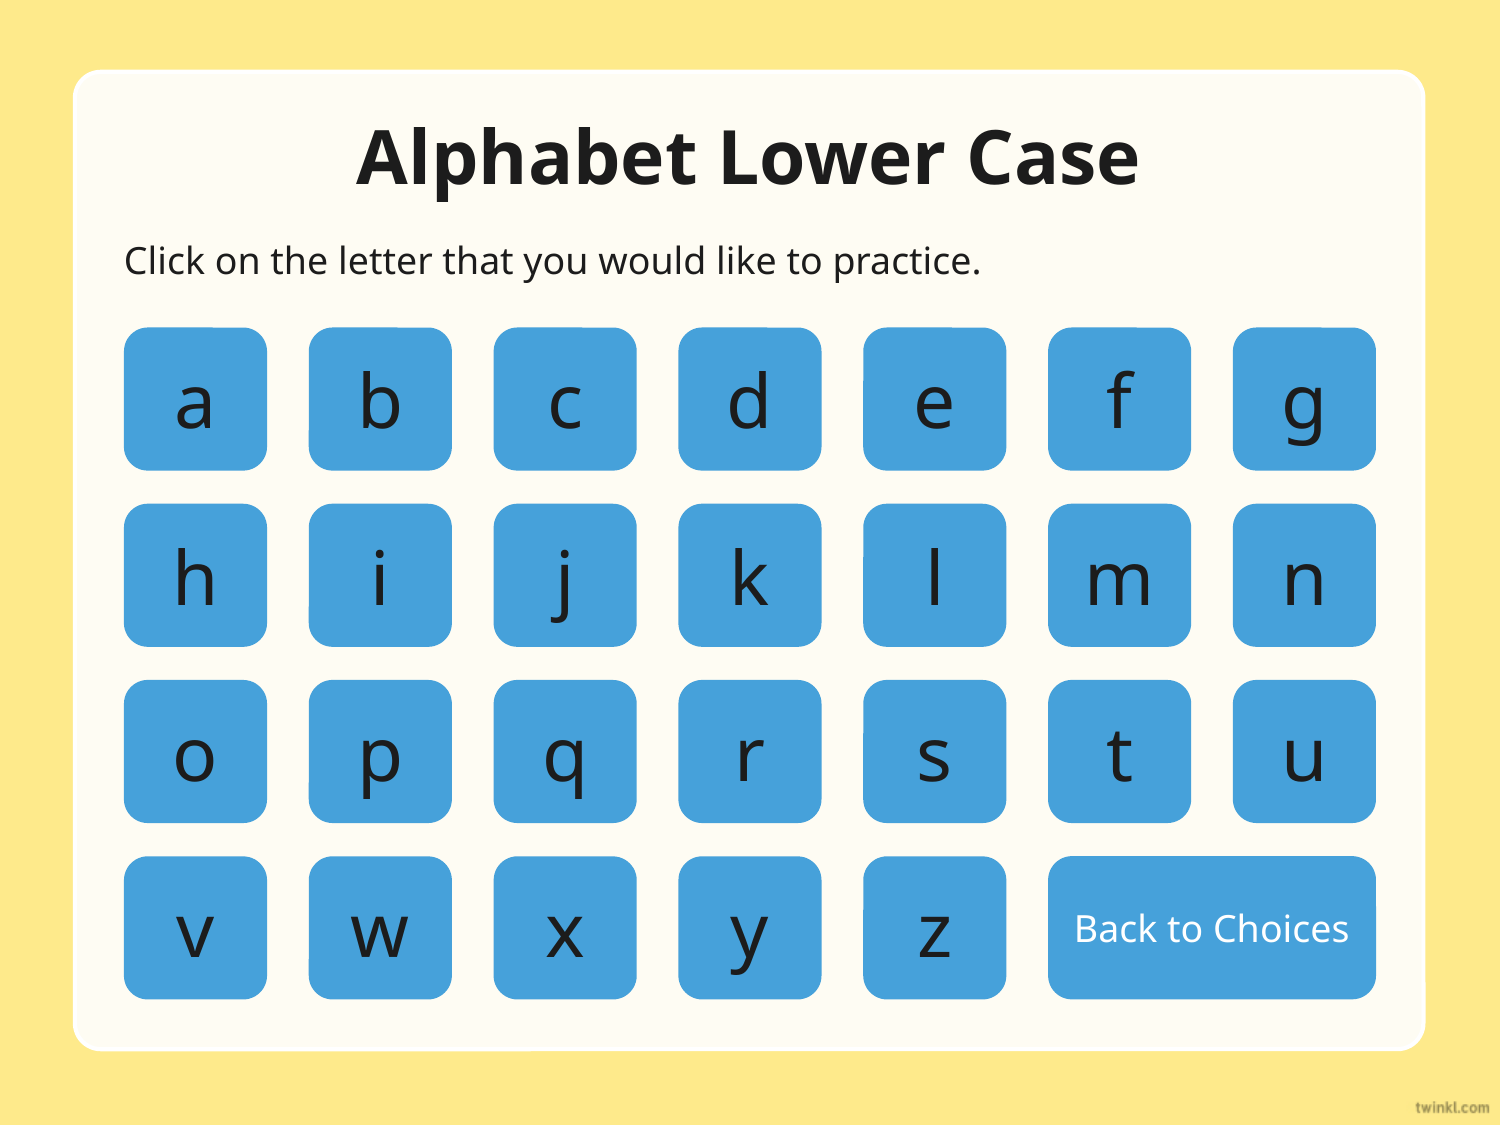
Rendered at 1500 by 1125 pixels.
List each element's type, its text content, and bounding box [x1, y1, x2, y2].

text_box o [122, 678, 269, 825]
text_box u [1231, 678, 1378, 825]
text_box b [307, 326, 453, 472]
text_box j [492, 502, 638, 648]
text_box c [492, 326, 638, 472]
text_box w [307, 855, 453, 1001]
text_box i [307, 502, 453, 648]
text_box f [1047, 326, 1193, 472]
text_box l [862, 502, 1008, 648]
text_box e [862, 326, 1008, 472]
text_box r [677, 678, 823, 825]
picture [0, 0, 1500, 1125]
text_box Back to Choices [1047, 855, 1378, 1001]
text_box z [862, 855, 1008, 1001]
text_box a [122, 326, 269, 472]
text_box x [492, 855, 638, 1001]
text_box h [122, 502, 269, 648]
text_box m [1047, 502, 1193, 648]
text_box p [307, 678, 453, 825]
text_box d [677, 326, 823, 472]
text_box s [862, 678, 1008, 825]
title Alphabet Lower Case [73, 76, 1426, 244]
text_box y [677, 855, 823, 1001]
text_box Click on the letter that you would like to practice. [123, 224, 1376, 294]
text_box k [677, 502, 823, 648]
text_box v [122, 855, 269, 1001]
text_box q [492, 678, 638, 825]
text_box t [1047, 678, 1193, 825]
text_box n [1231, 502, 1378, 648]
text_box g [1231, 326, 1378, 472]
